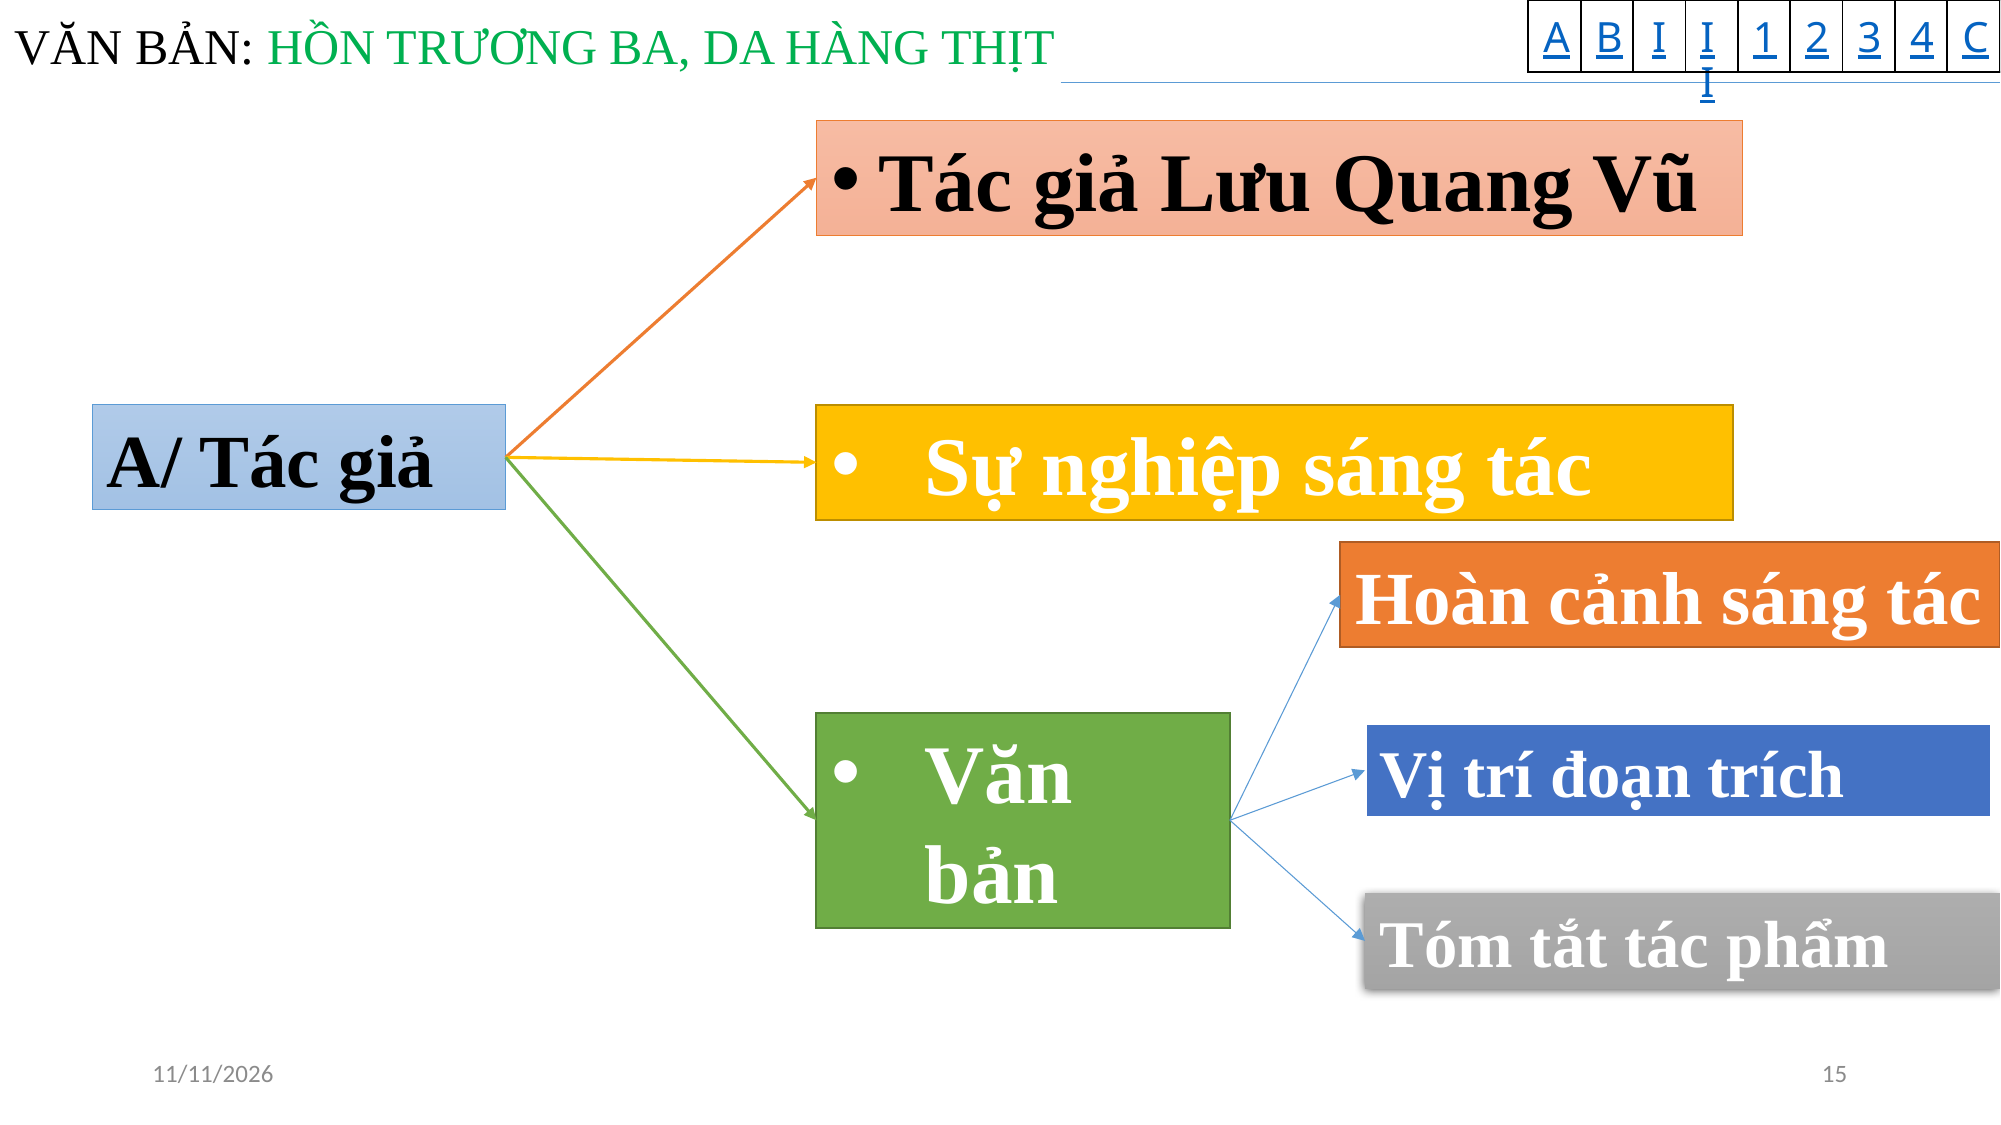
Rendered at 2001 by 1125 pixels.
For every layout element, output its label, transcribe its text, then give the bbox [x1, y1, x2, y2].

slide_number 15 [1412, 1042, 1863, 1103]
text_box Tóm tắt tác phẩm [1365, 893, 2000, 989]
text_box Sự nghiệp sáng tác [817, 404, 1734, 521]
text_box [1229, 822, 1365, 942]
text_box A/ Tác giả [92, 404, 505, 510]
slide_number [137, 1042, 588, 1103]
text_box Tác giả Lưu Quang Vũ [816, 120, 1743, 236]
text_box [1229, 770, 1365, 822]
text_box Hoàn cảnh sáng tác [1339, 541, 2000, 648]
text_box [505, 457, 817, 822]
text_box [505, 178, 817, 457]
text_box Văn bản [815, 712, 1229, 929]
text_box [1229, 595, 1341, 770]
text_box Vị trí đoạn trích [1363, 721, 1993, 819]
